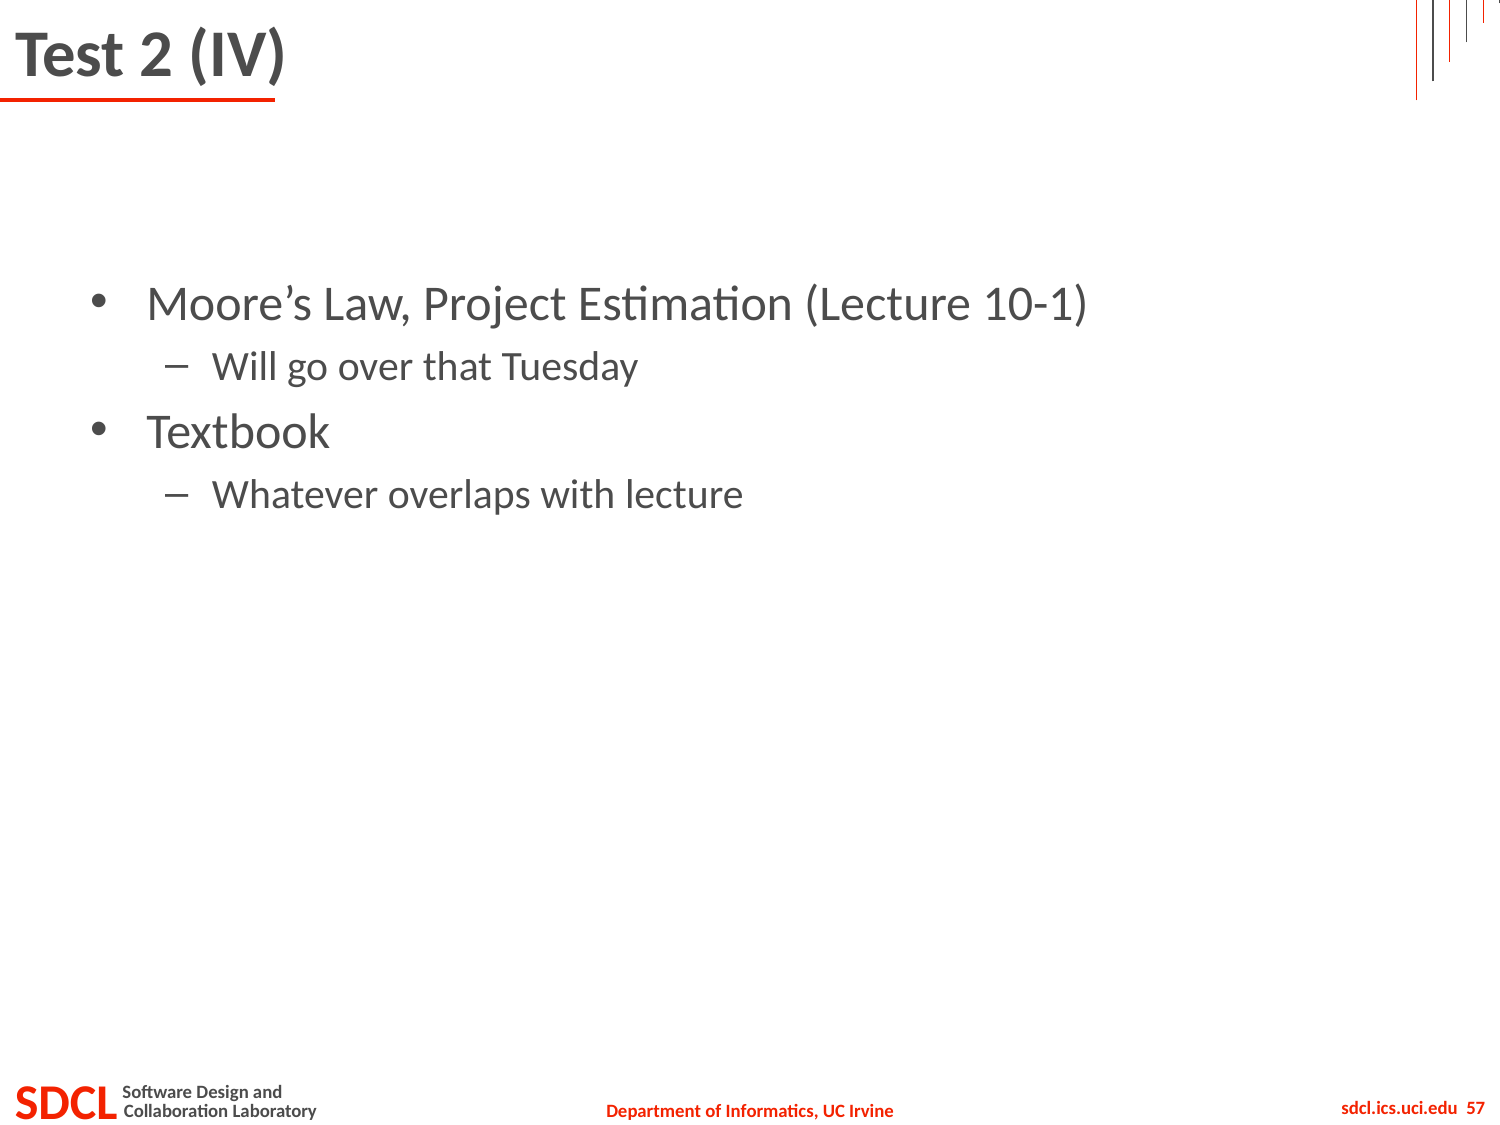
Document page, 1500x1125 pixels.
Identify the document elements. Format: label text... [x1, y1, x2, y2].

title Test 2 (IV) [0, 0, 1350, 100]
list Moore’s Law, Project Estimation (Lecture 10-1) Will go over that Tuesday Textbook Whatever overlaps with lecture [75, 262, 1417, 1005]
